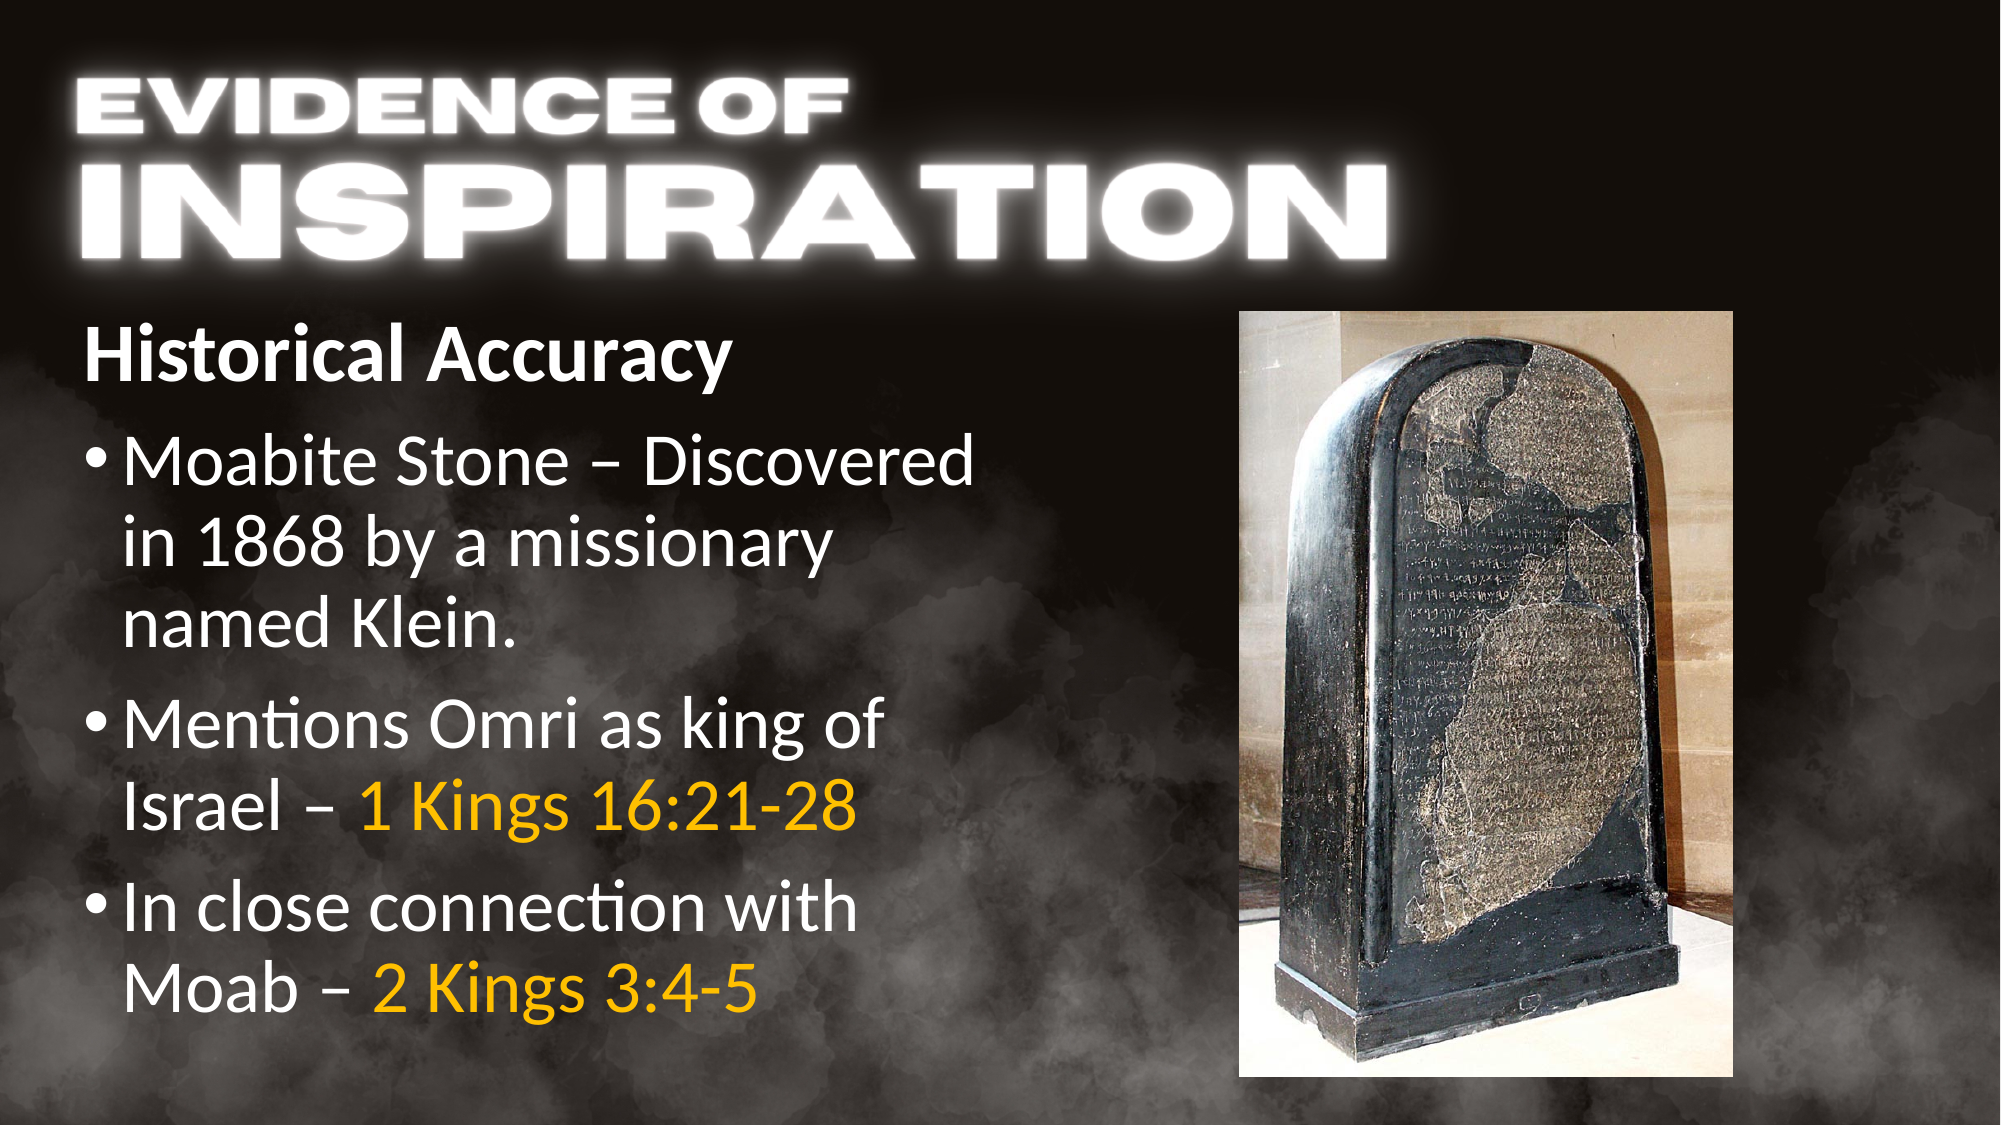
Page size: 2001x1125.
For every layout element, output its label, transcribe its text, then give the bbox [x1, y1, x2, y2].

picture [0, 0, 2001, 1125]
list Historical Accuracy Moabite Stone – Discovered in 1868 by a missionary named Klein. Mentions Omri as king of Israel – 1 Kings 16:21-28 In close connection with Moab – 2 Kings 3:4-5 [68, 391, 1000, 1068]
